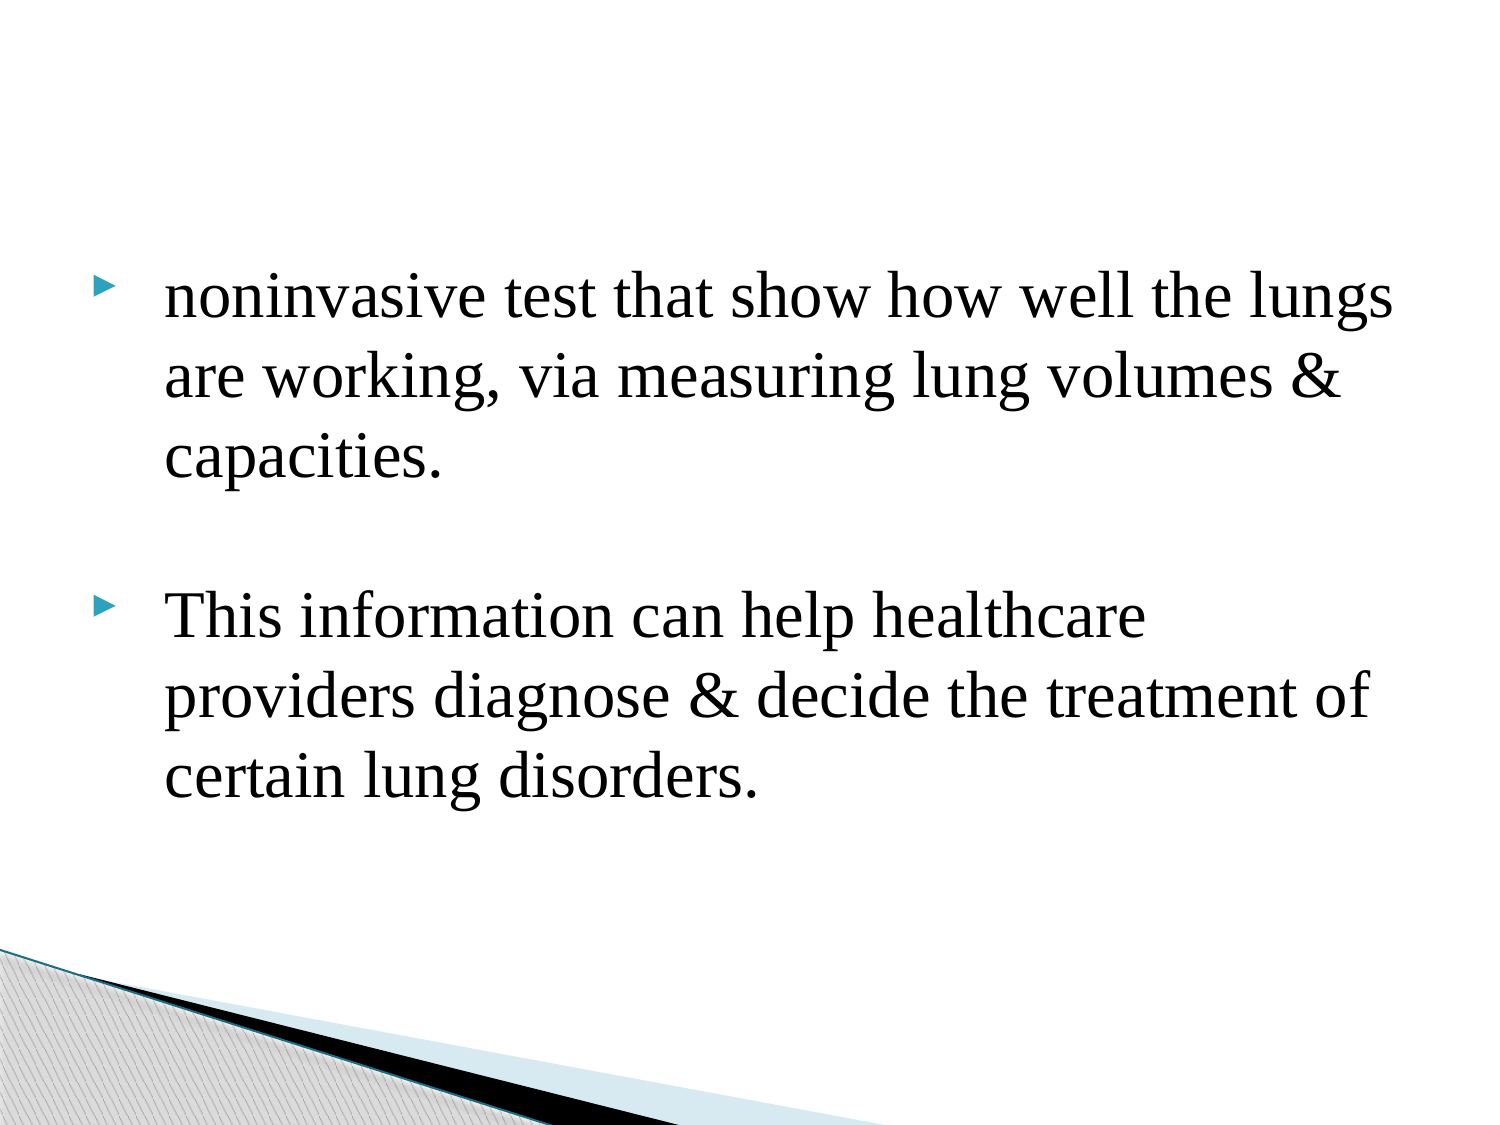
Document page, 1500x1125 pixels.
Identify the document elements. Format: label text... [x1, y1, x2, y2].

list noninvasive test that show how well the lungs are working, via measuring lung volumes & capacities. This information can help healthcare providers diagnose & decide the treatment of certain lung disorders. [75, 243, 1425, 986]
